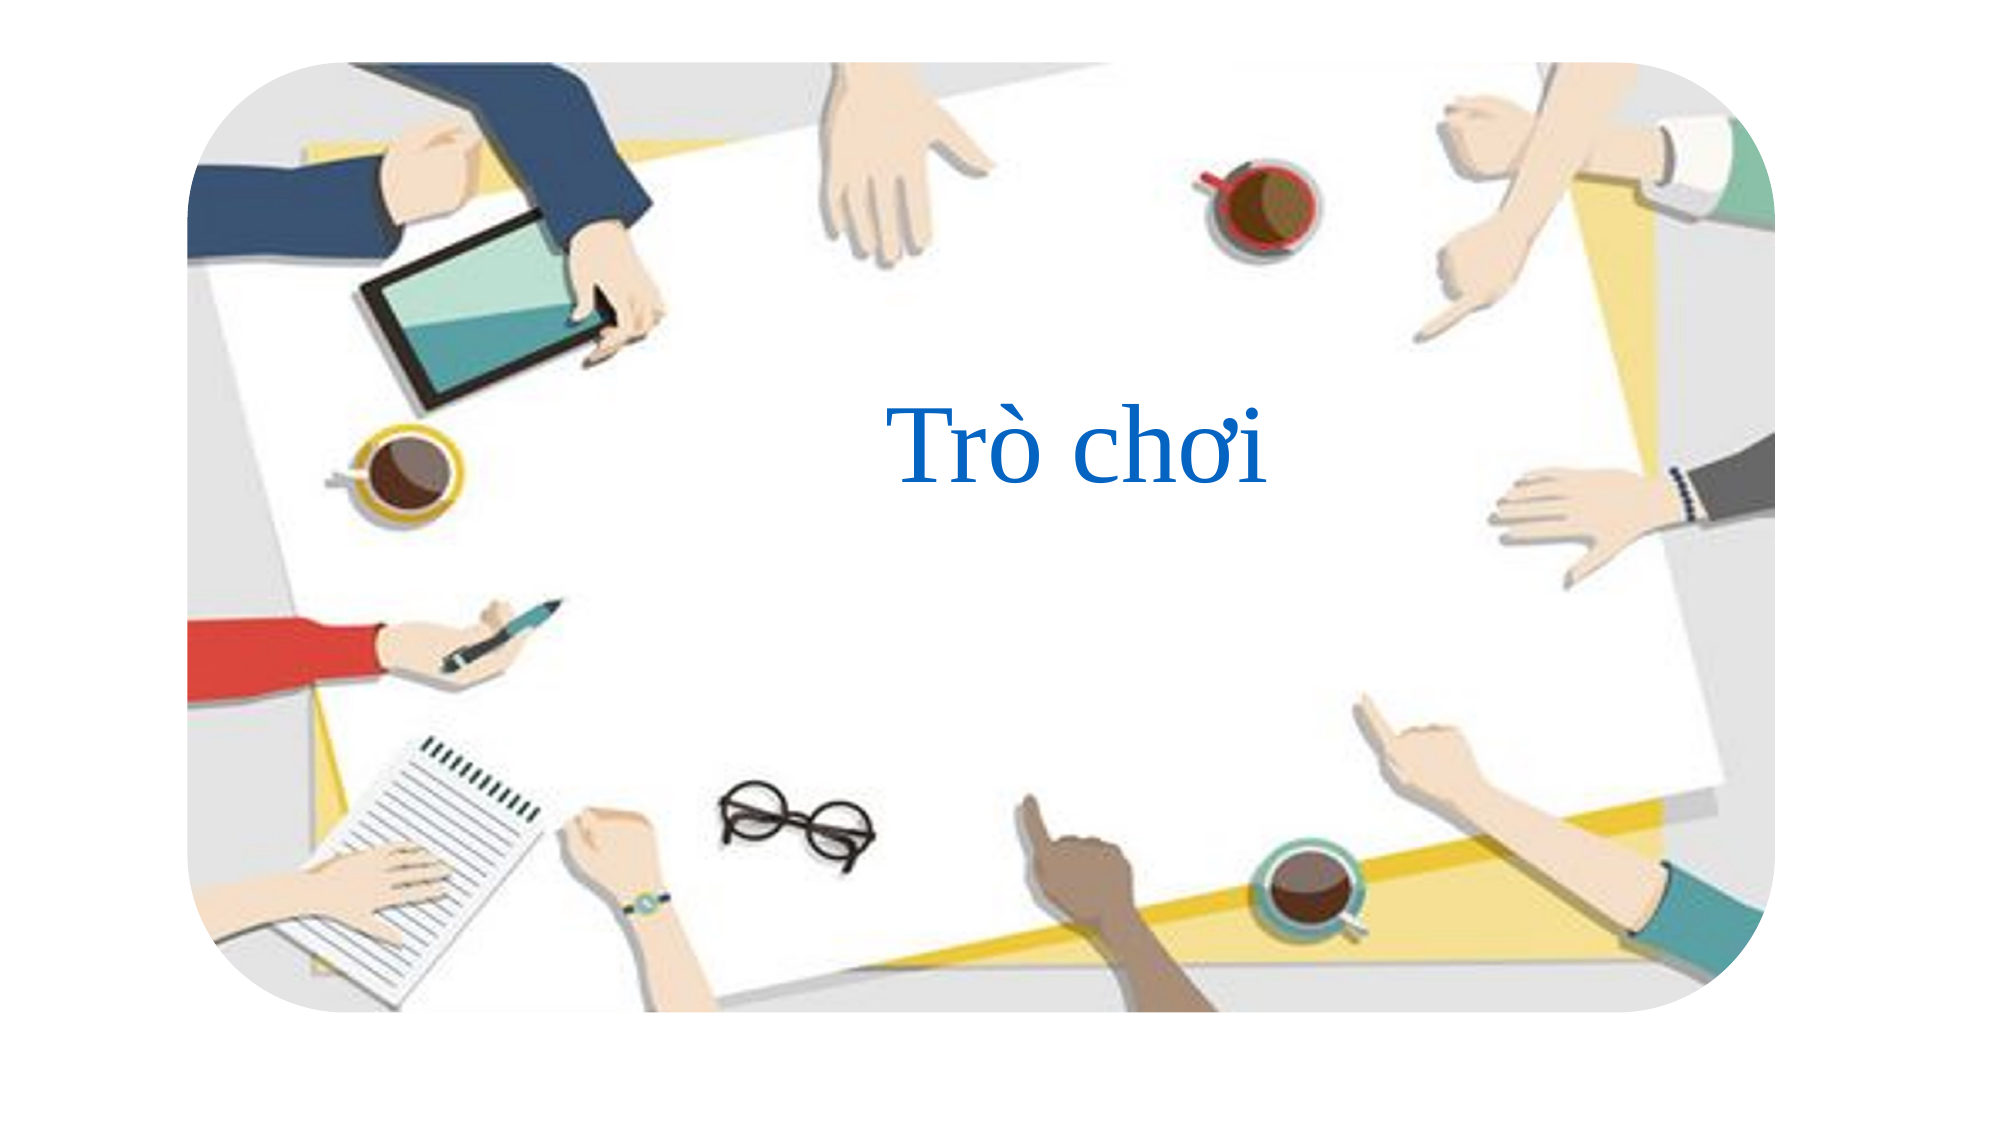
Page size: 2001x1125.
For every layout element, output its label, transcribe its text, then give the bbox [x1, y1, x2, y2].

text_box [186, 61, 1776, 1014]
text_box Trò chơi [649, 362, 1504, 513]
